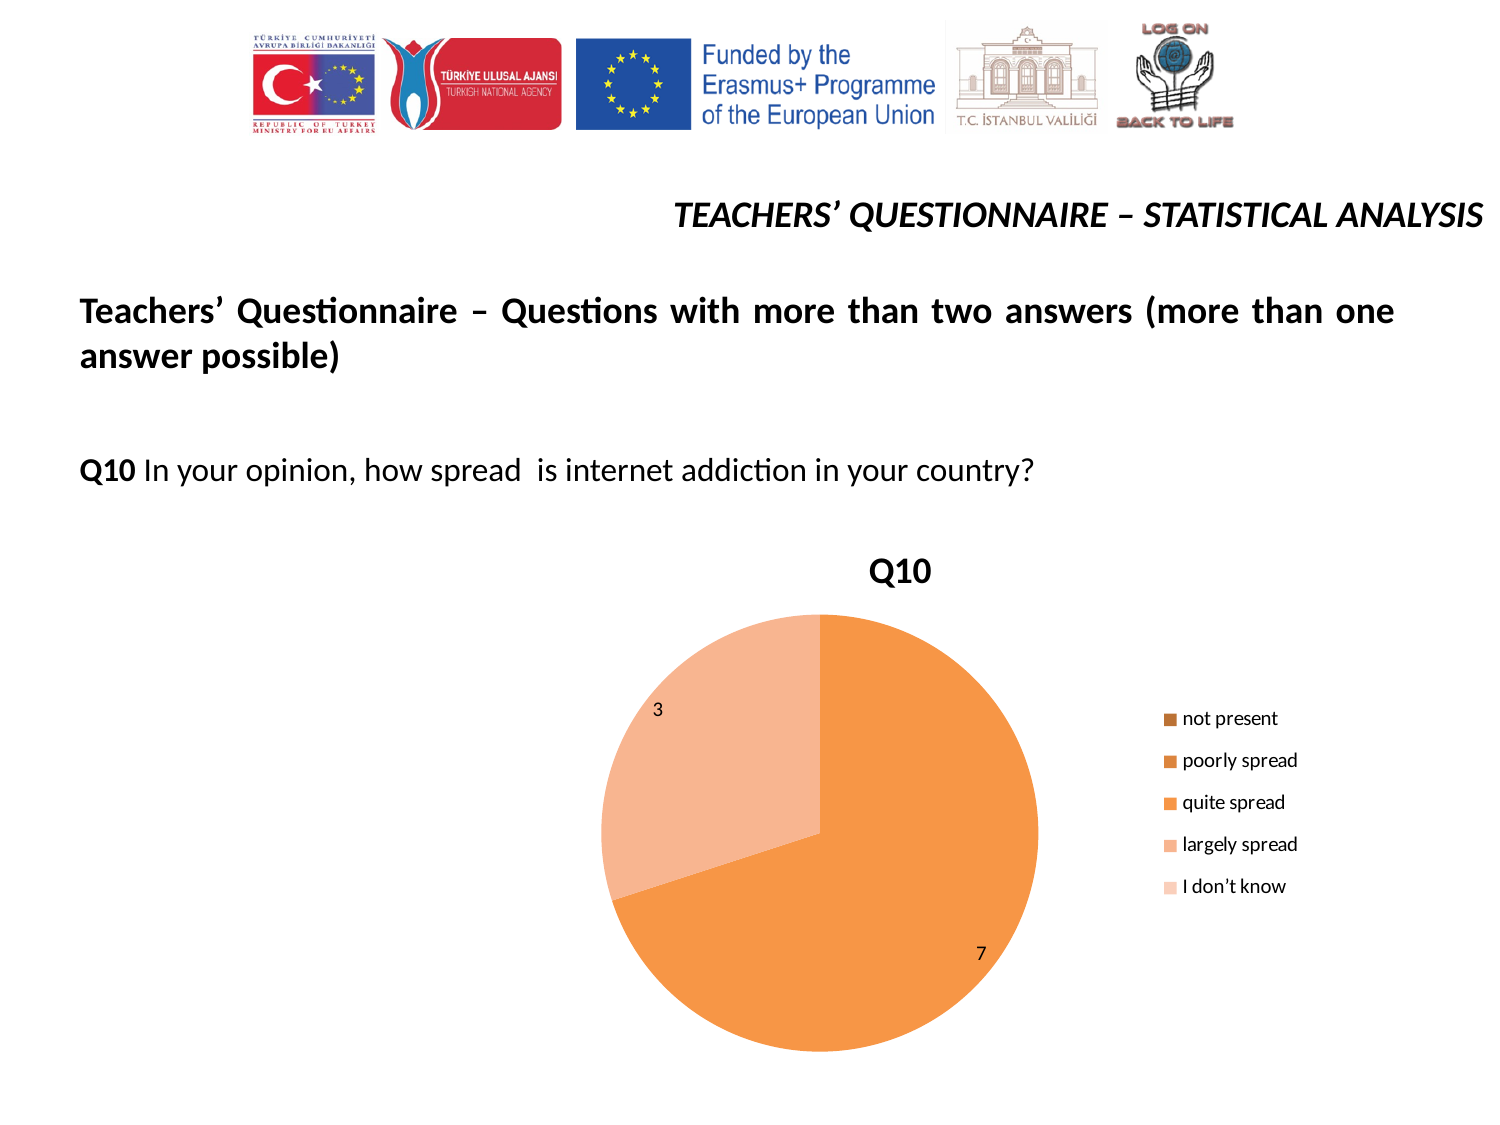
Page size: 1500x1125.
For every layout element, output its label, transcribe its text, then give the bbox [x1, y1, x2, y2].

chart [449, 524, 1351, 1063]
text_box TEACHERS’ QUESTIONNAIRE – STATISTICAL ANALYSIS [429, 182, 1499, 243]
picture [244, 18, 1248, 138]
text_box Q10 In your opinion, how spread is internet addiction in your country? [64, 420, 1412, 795]
text_box Teachers’ Questionnaire – Questions with more than two answers (more than one answer possible) [64, 278, 1412, 384]
